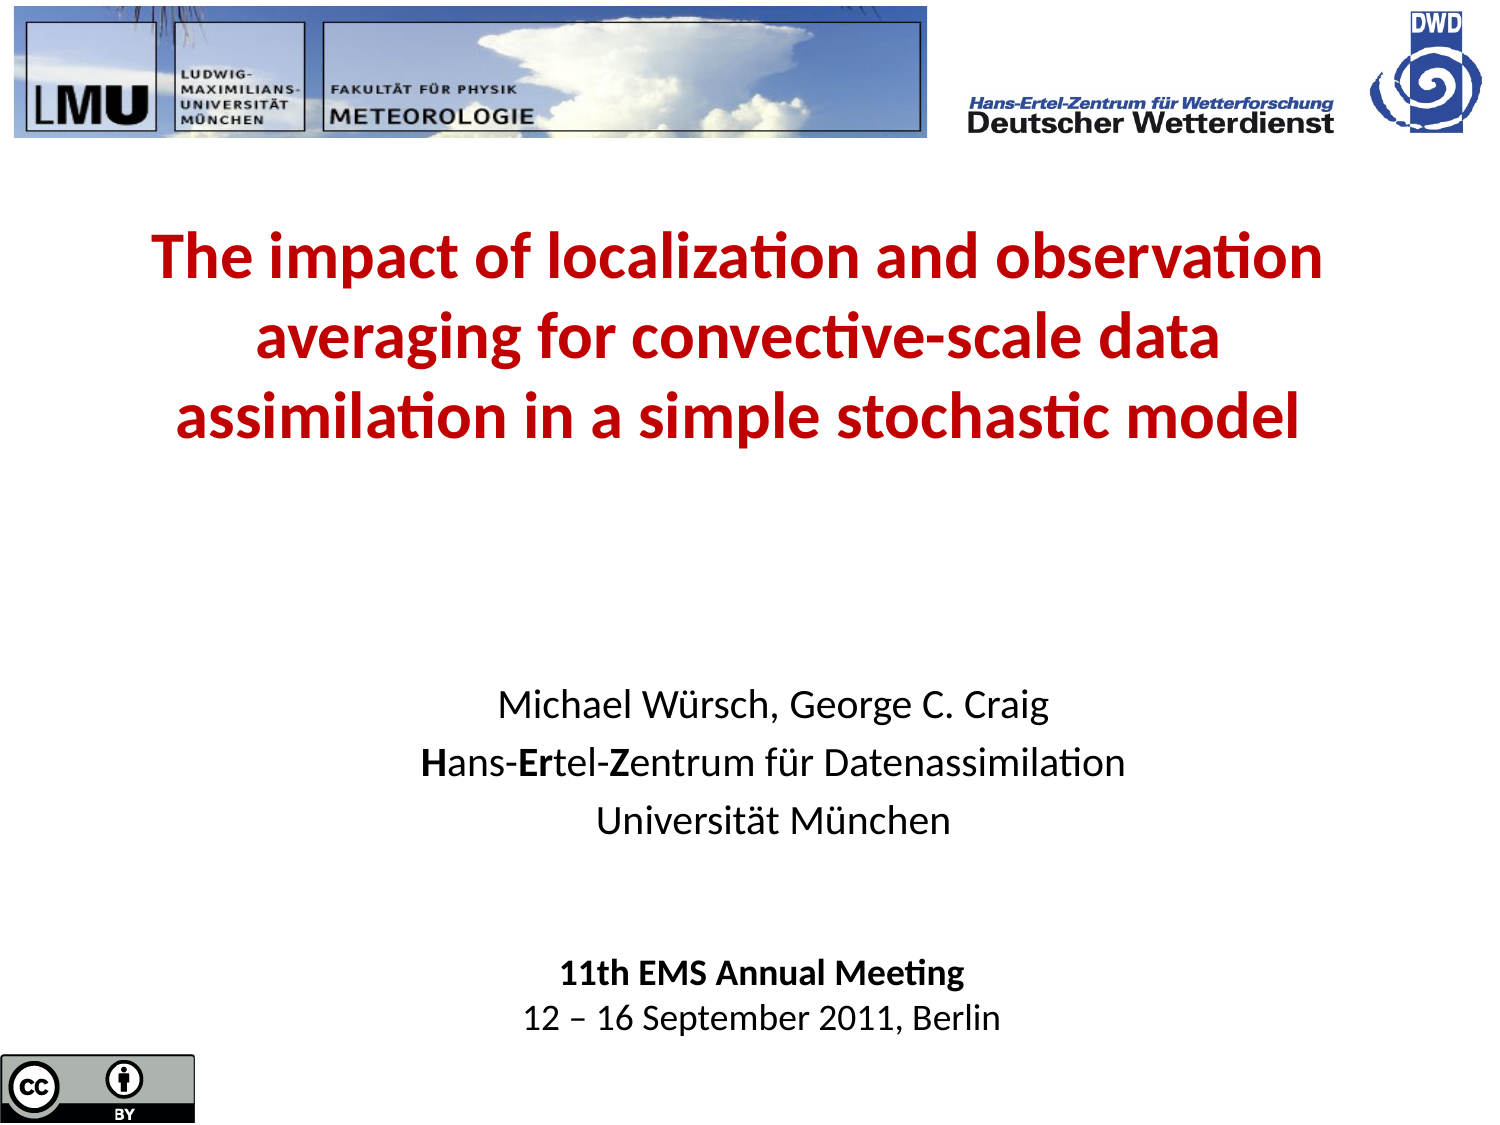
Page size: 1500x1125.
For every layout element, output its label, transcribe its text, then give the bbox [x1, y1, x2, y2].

picture [0, 1054, 195, 1123]
title The impact of localization and observation averaging for convective-scale data assimilation in a simple stochastic model [76, 148, 1401, 516]
text_box 11th EMS Annual Meeting 12 – 16 September 2011, Berlin [135, 940, 1388, 1046]
picture [950, 0, 1500, 149]
picture [13, 6, 928, 138]
subtitle Michael Würsch, George C. Craig Hans-Ertel-Zentrum für Datenassimilation Universität München [135, 668, 1412, 895]
